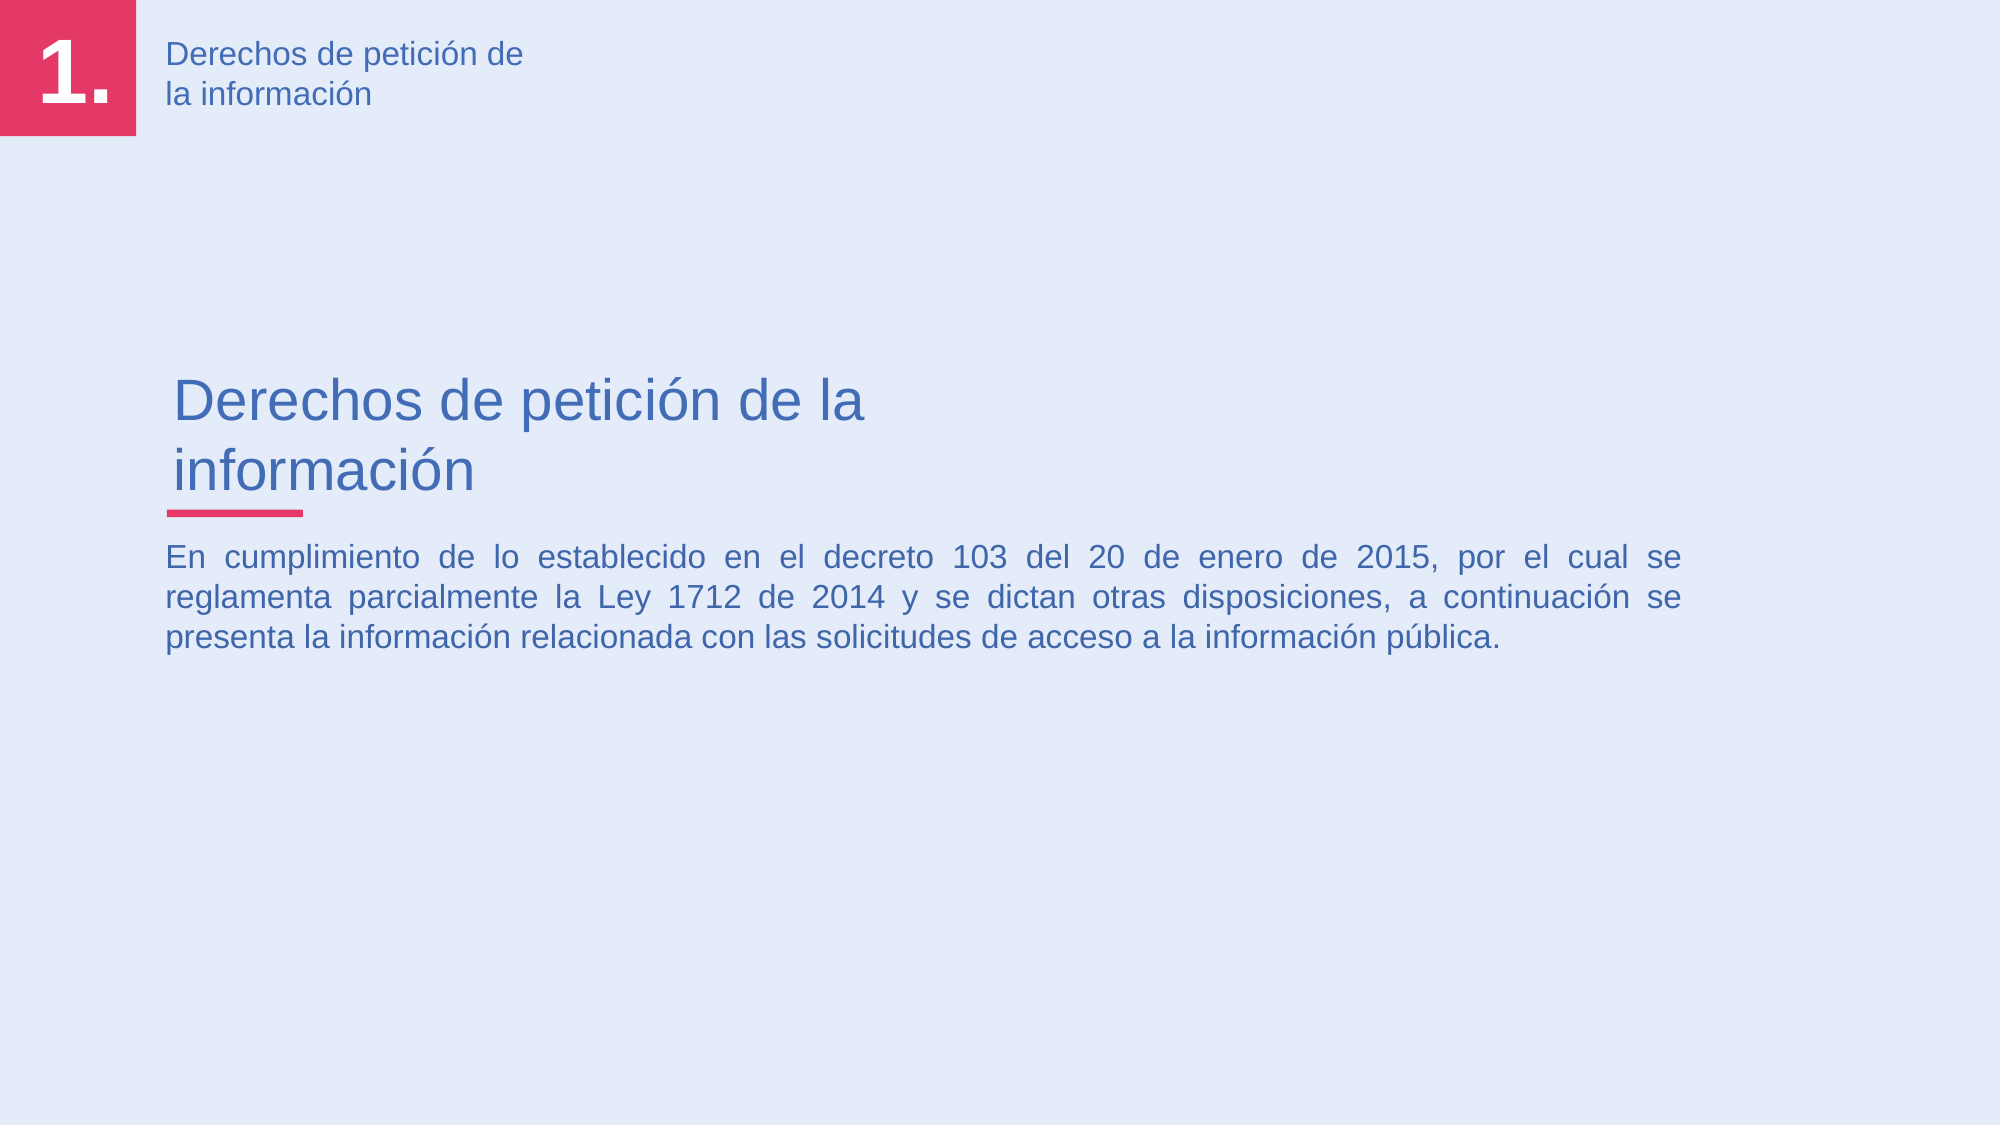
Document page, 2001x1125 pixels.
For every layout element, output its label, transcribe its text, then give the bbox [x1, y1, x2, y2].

text_box Derechos de petición de la información [150, 25, 557, 120]
text_box [0, 0, 137, 137]
text_box En cumplimiento de lo establecido en el decreto 103 del 20 de enero de 2015, por el cual se reglamenta parcialmente la Ley 1712 de 2014 y se dictan otras disposiciones, a continuación se presenta la información relacionada con las solicitudes de acceso a la información pública. [150, 528, 1700, 723]
text_box Derechos de petición de la información [158, 355, 1011, 600]
text_box [166, 509, 304, 518]
text_box 1. [22, 4, 138, 130]
